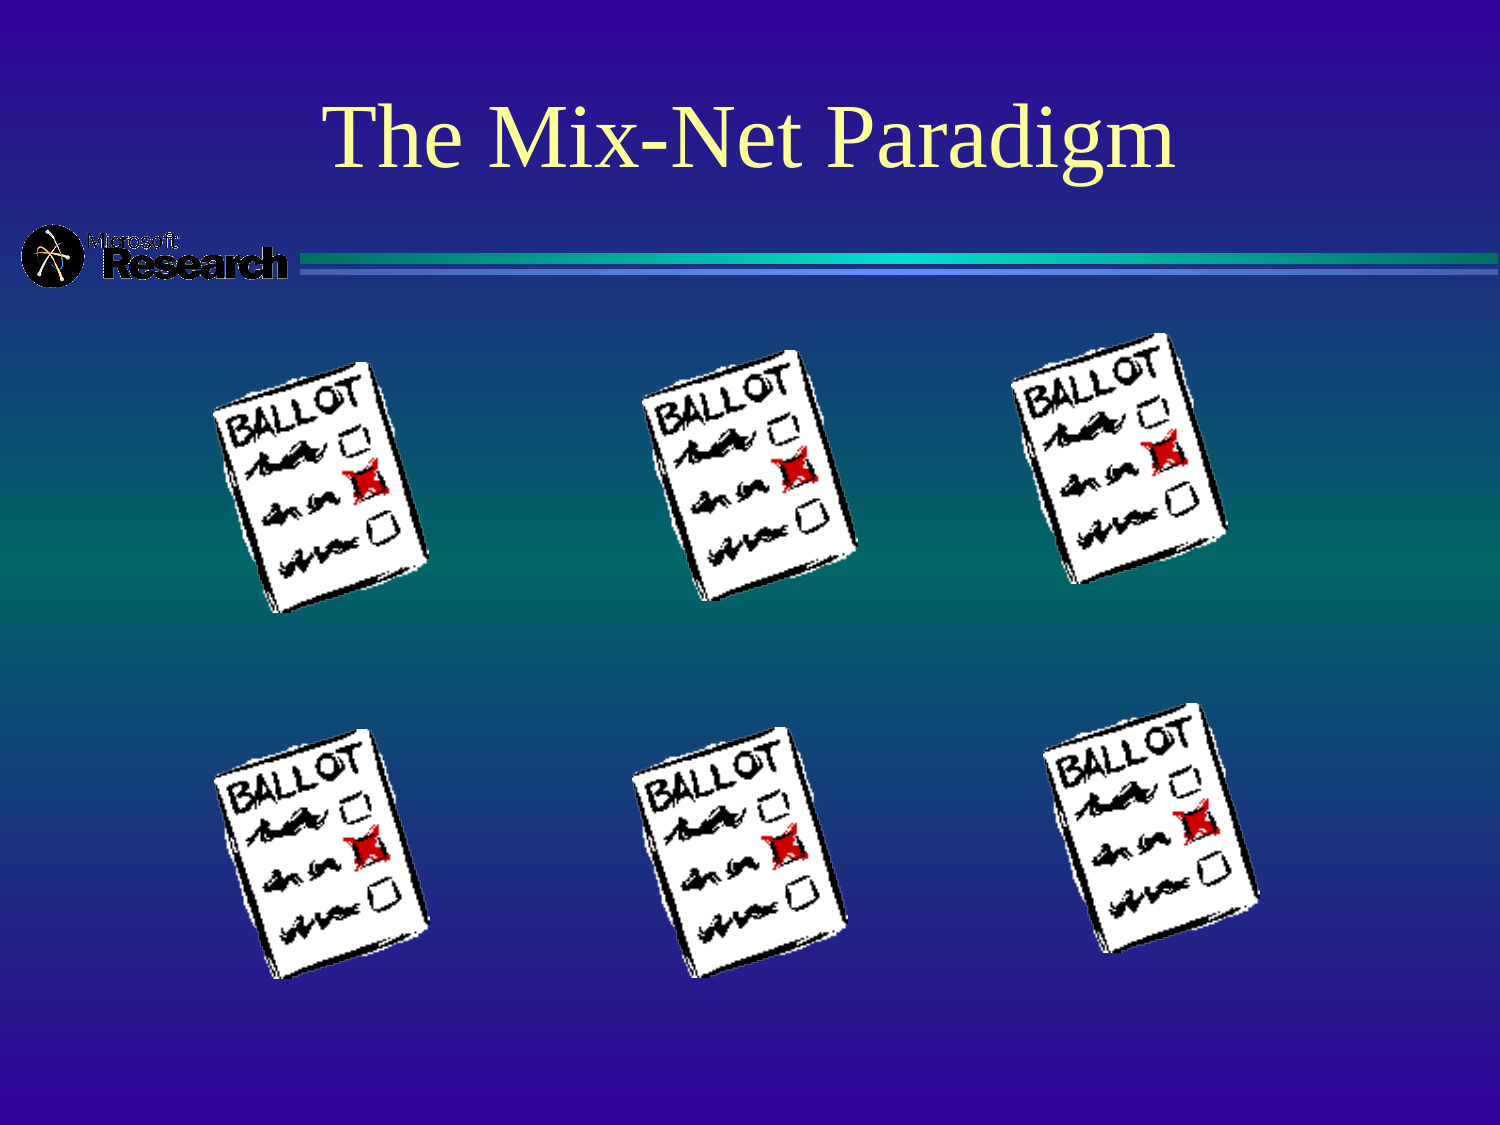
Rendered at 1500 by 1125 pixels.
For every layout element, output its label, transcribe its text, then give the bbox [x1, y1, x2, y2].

picture [21, 224, 288, 288]
title The Mix-Net Paradigm [112, 37, 1388, 226]
picture [1043, 703, 1260, 954]
picture [631, 727, 848, 978]
picture [0, 333, 1500, 613]
picture [213, 728, 430, 979]
